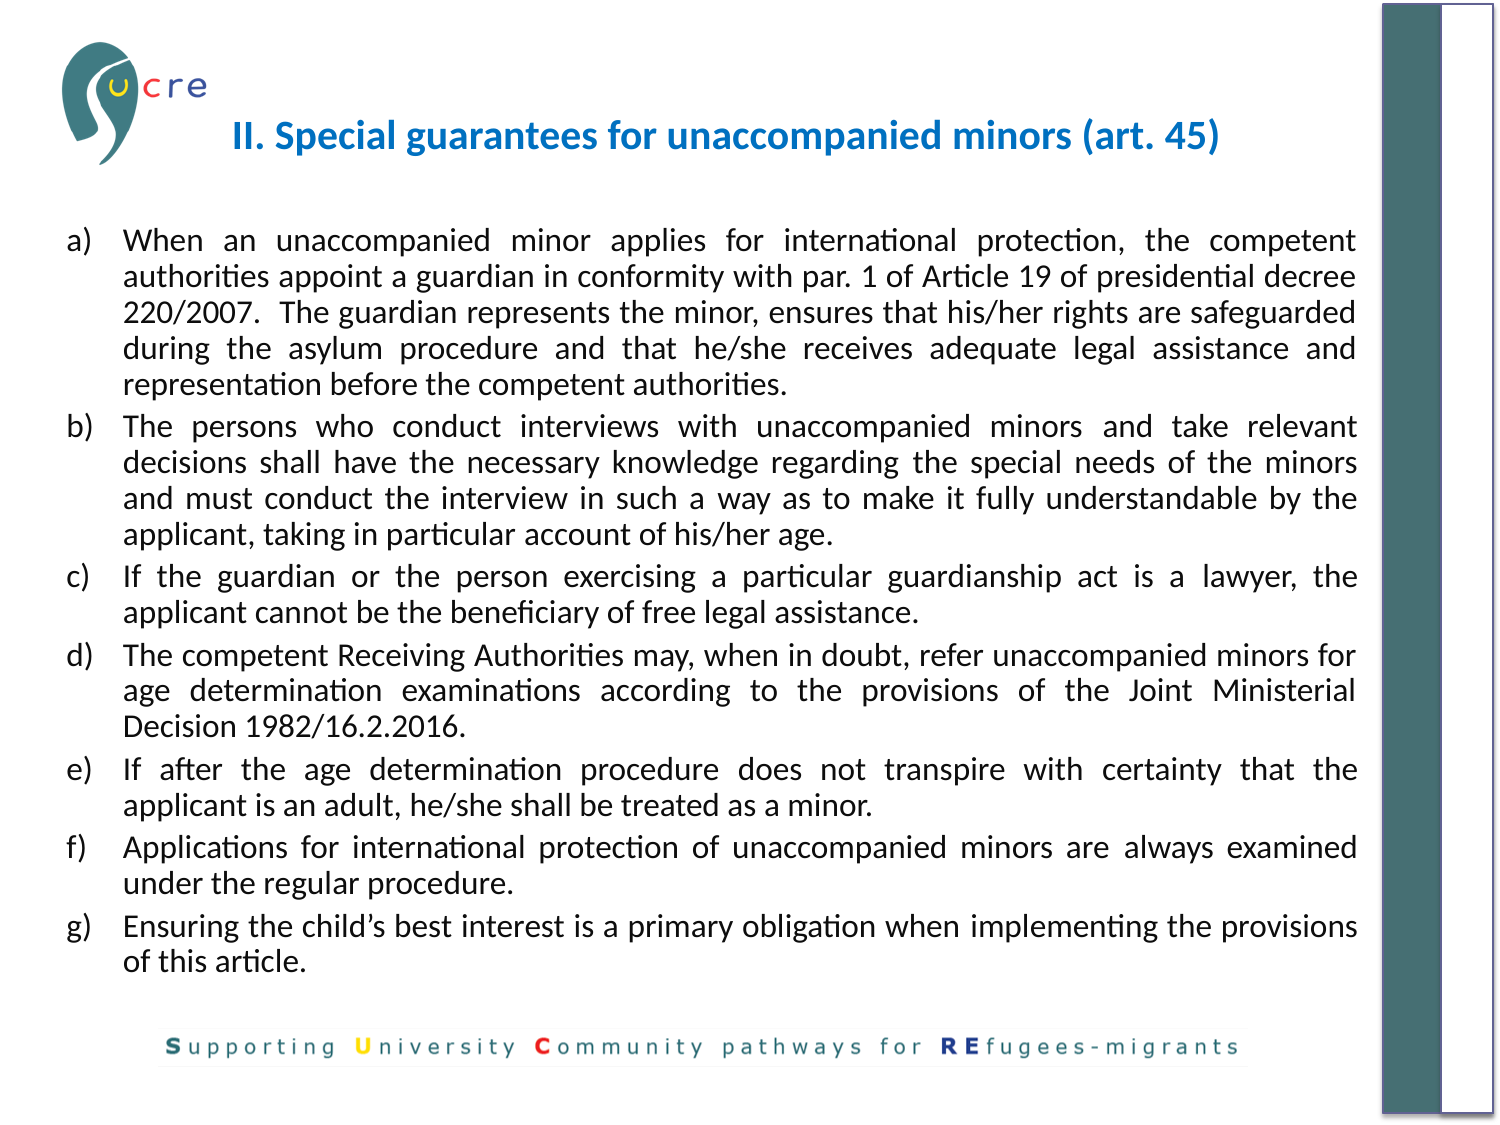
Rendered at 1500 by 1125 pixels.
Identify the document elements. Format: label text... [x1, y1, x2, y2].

list When an unaccompanied minor applies for international protection, the competent authorities appoint a guardian in conformity with par. 1 of Article 19 of presidential decree 220/2007. The guardian represents the minor, ensures that his/her rights are safeguarded during the asylum procedure and that he/she receives adequate legal assistance and representation before the competent authorities. The persons who conduct interviews with unaccompanied minors and take relevant decisions shall have the necessary knowledge regarding the special needs of the minors and must conduct the interview in such a way as to make it fully understandable by the applicant, taking in particular account of his/her age. If the guardian or the person exercising a particular guardianship act is a lawyer, the applicant cannot be the beneficiary of free legal assistance. The competent Receiving Authorities may, when in doubt, refer unaccompanied minors for age determination examinations according to the provisions of the Joint Ministerial Decision 1982/16.2.2016. If after the age determination procedure does not transpire with certainty that the applicant is an adult, he/she shall be treated as a minor. Applications for international protection of unaccompanied minors are always examined under the regular procedure. Ensuring the child’s best interest is a primary obligation when implementing the provisions of this article. [51, 215, 1374, 1018]
title II. Special guarantees for unaccompanied minors (art. 45) [51, 95, 1402, 170]
picture [156, 1026, 1250, 1068]
